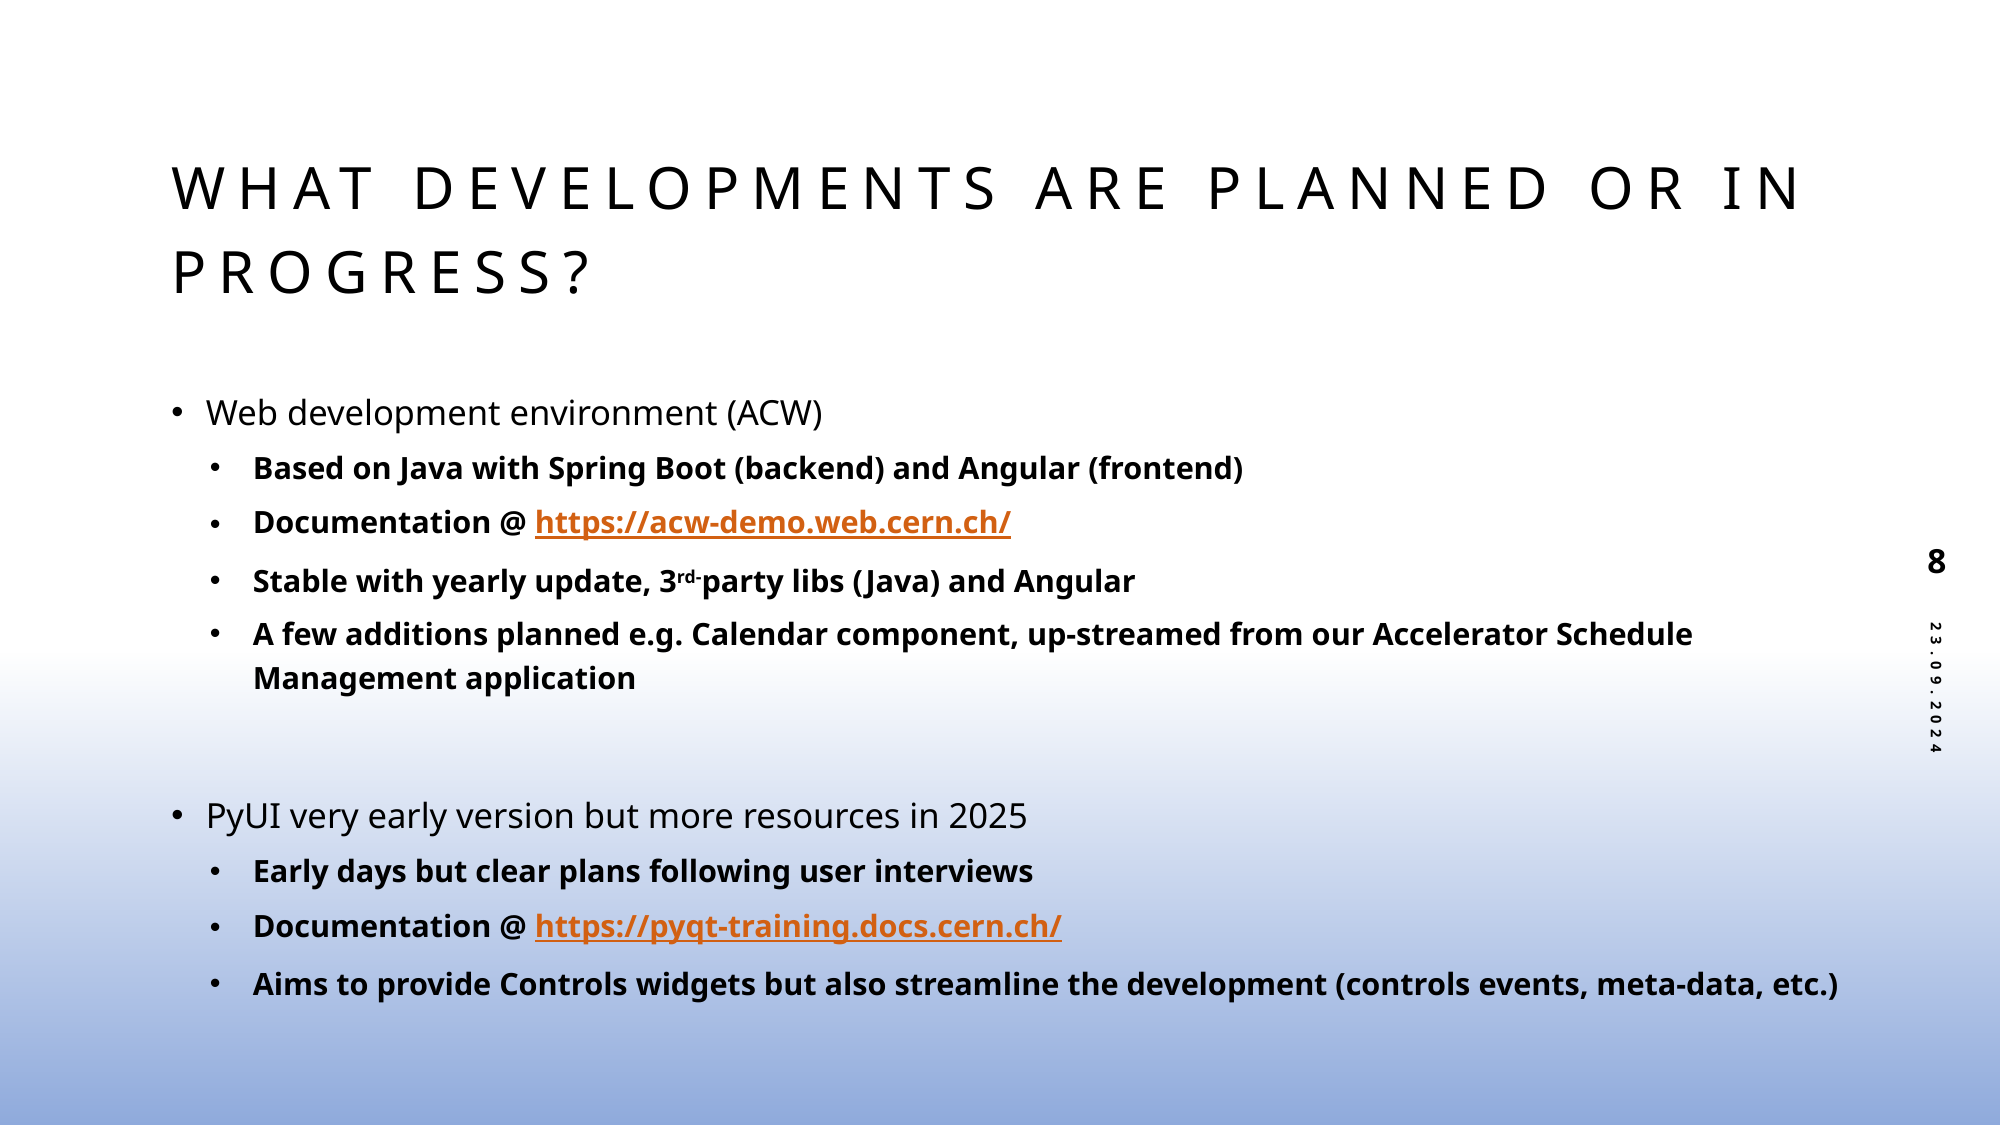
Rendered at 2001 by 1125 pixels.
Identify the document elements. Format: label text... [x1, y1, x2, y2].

list Web development environment (ACW) Based on Java with Spring Boot (backend) and Angular (frontend) Documentation @ https://acw-demo.web.cern.ch/ Stable with yearly update, 3rd-party libs (Java) and Angular A few additions planned e.g. Calendar component, up-streamed from our Accelerator Schedule Management application PyUI very early version but more resources in 2025 Early days but clear plans following user interviews Documentation @ https://pyqt-training.docs.cern.ch/ Aims to provide Controls widgets but also streamline the development (controls events, meta-data, etc.) [156, 375, 1919, 1014]
slide_number 8 [1892, 532, 1981, 593]
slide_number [1906, 607, 1967, 1014]
title What developments are planned or in progress? [156, 124, 1844, 313]
